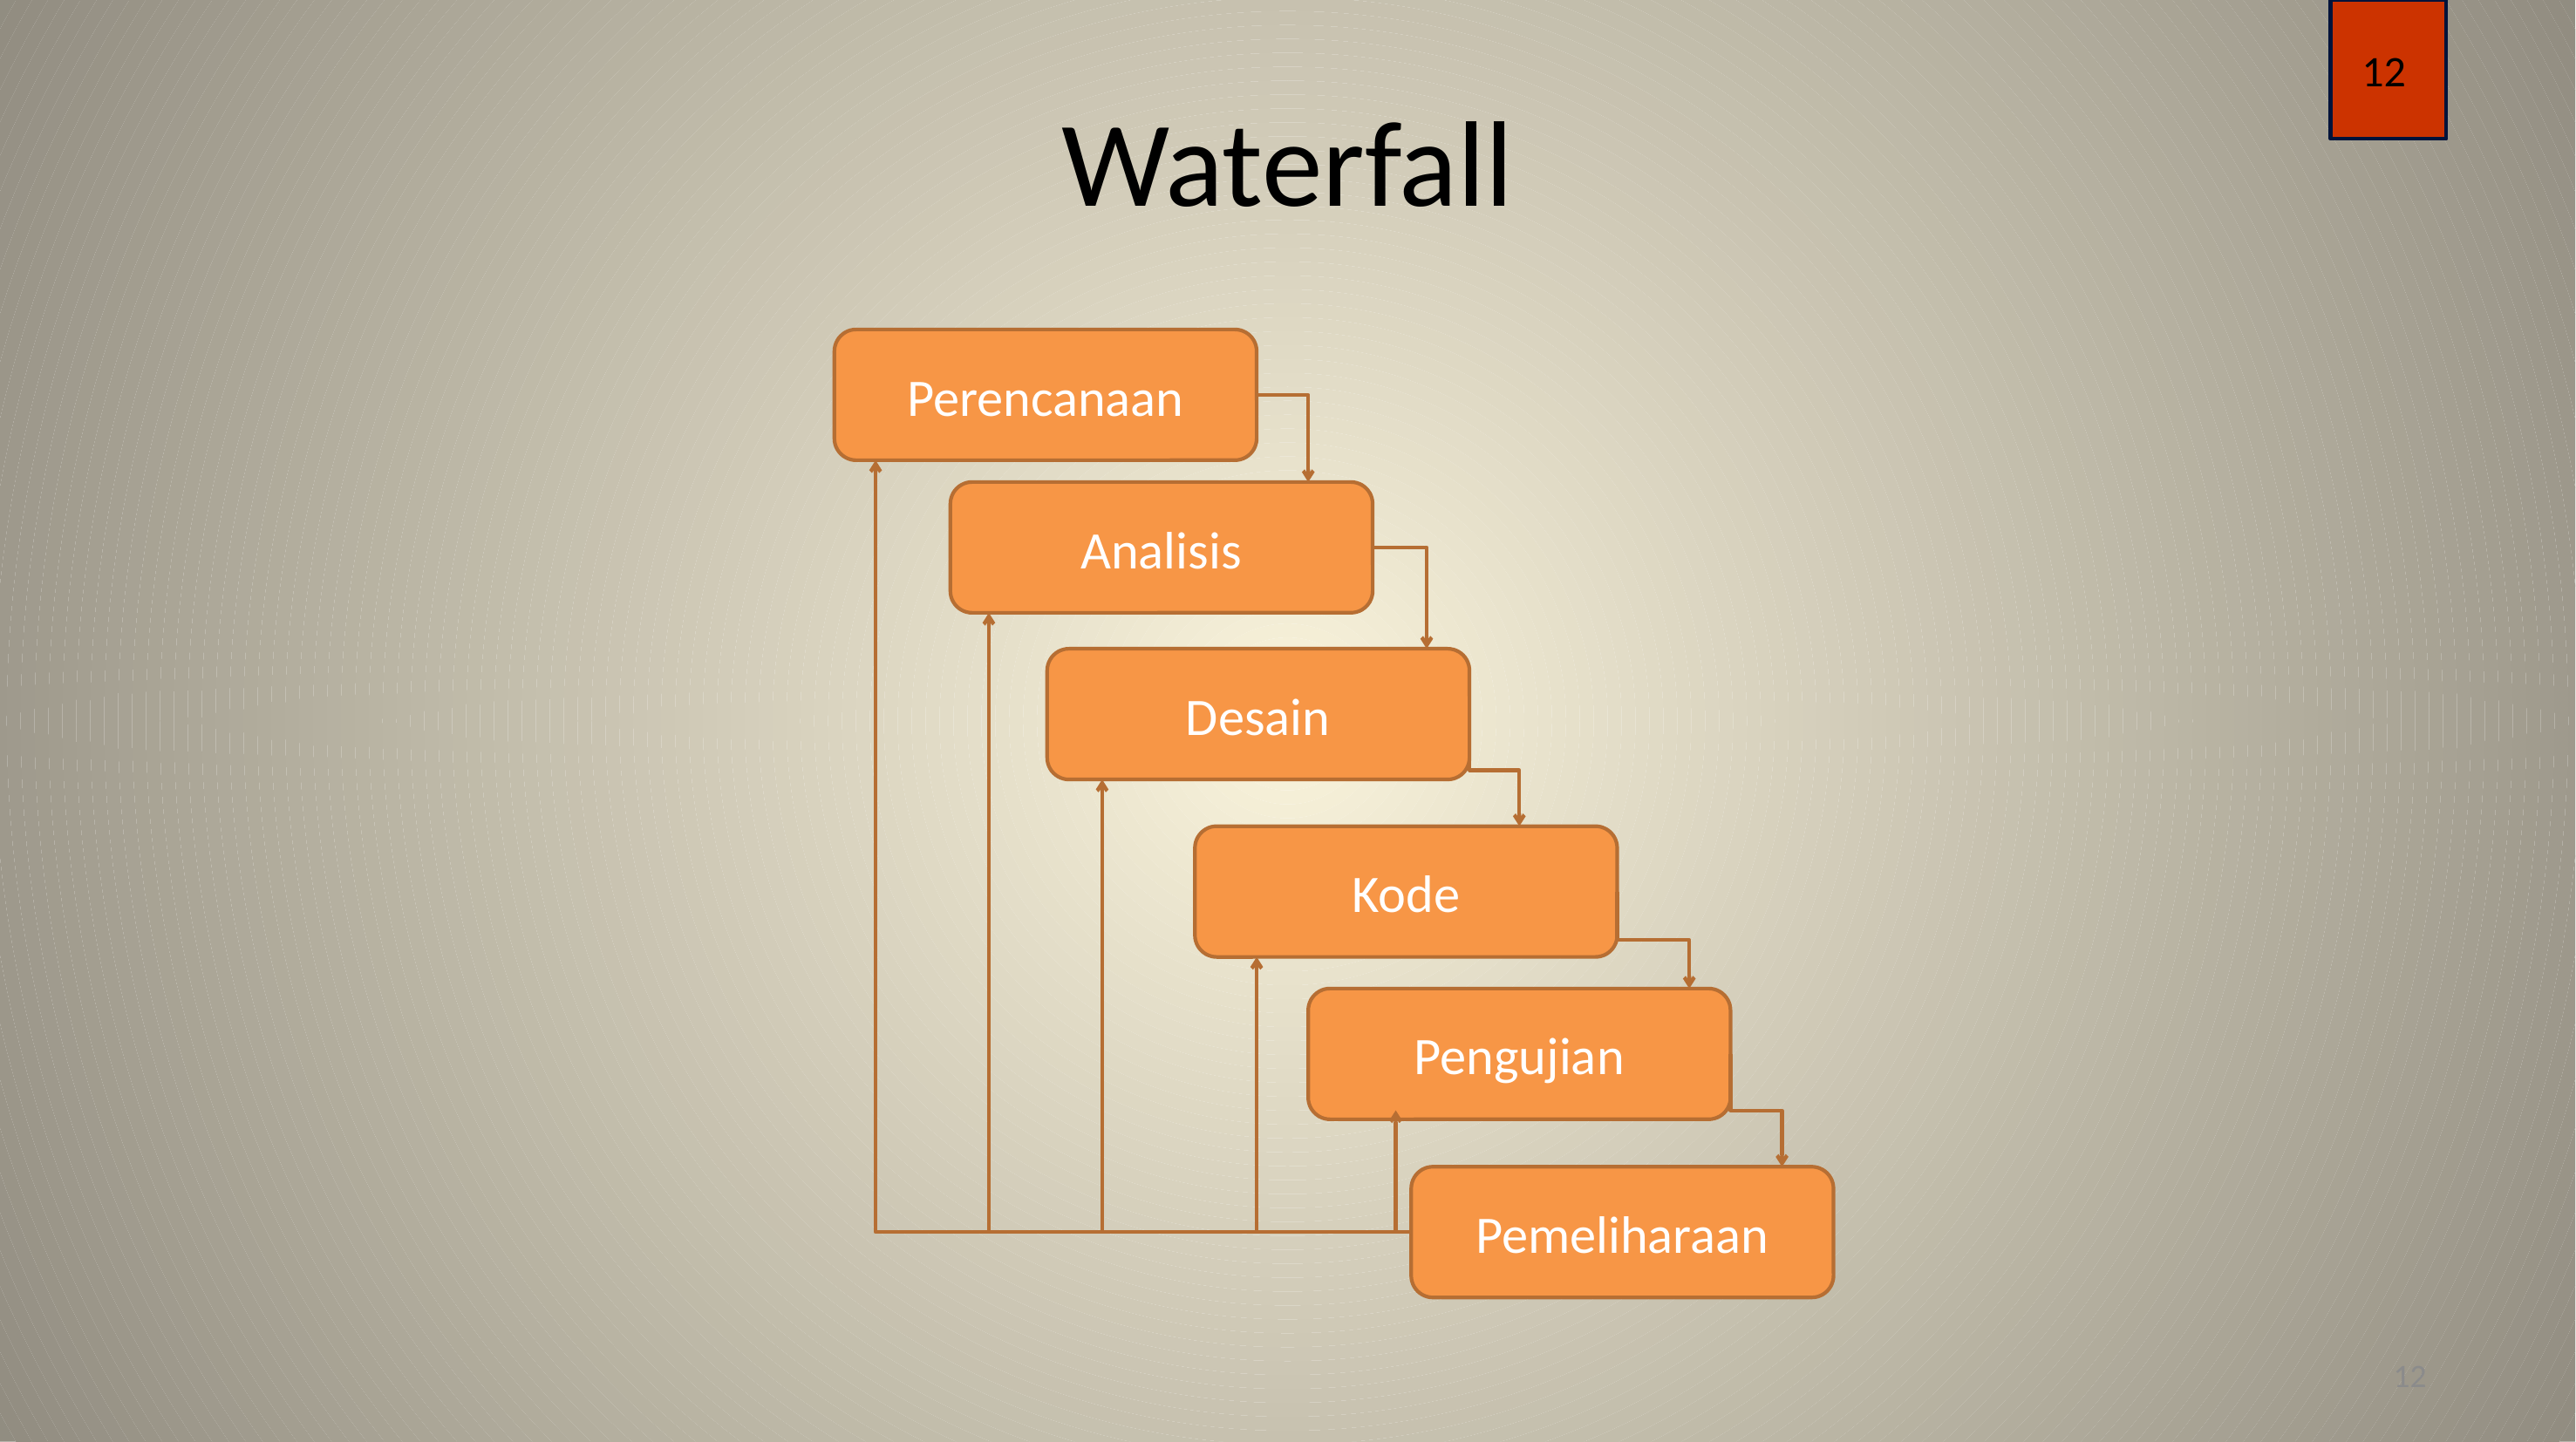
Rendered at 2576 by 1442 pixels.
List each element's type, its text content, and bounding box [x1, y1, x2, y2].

text_box Kode [1418, 824, 1619, 959]
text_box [1416, 547, 1428, 650]
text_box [1256, 394, 1309, 459]
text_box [875, 459, 1412, 1233]
slide_number 12 [1845, 1336, 2447, 1413]
text_box [2328, 0, 2448, 140]
text_box Pengujian [1418, 986, 1733, 1121]
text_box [1700, 1084, 1813, 1137]
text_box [1604, 903, 1702, 976]
text_box Desain [1417, 646, 1472, 782]
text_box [1438, 745, 1551, 796]
title Waterfall [128, 58, 2447, 258]
text_box 12 [2338, 31, 2426, 108]
text_box Perencanaan [832, 327, 1259, 462]
text_box Pemeliharaan [1409, 1165, 1836, 1300]
